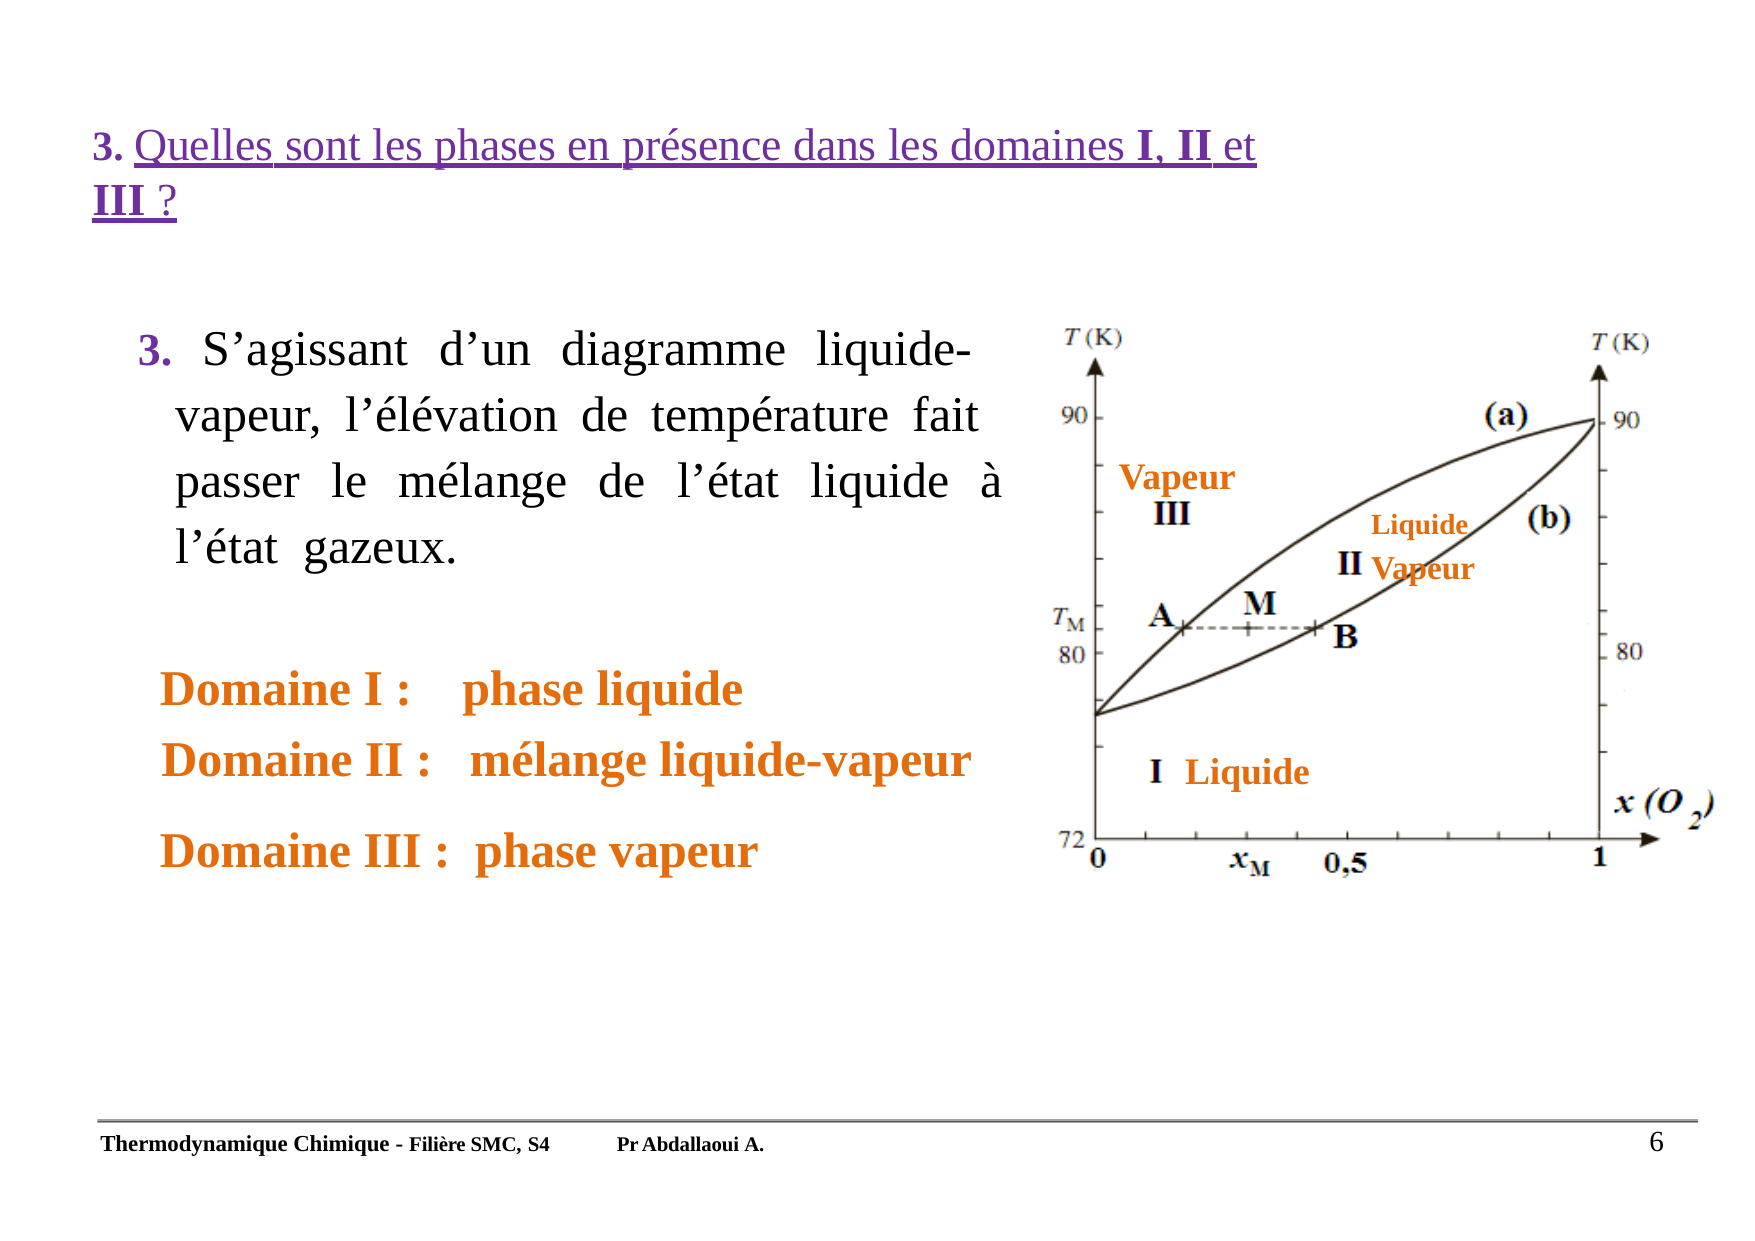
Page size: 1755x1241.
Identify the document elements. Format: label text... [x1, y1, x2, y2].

text_box 3. S’agissant d’un diagramme liquide- vapeur, l’élévation de température fait passer le mélange de l’état liquide à l’état gazeux. [135, 307, 1004, 574]
slide_number 6 [1643, 1122, 1686, 1241]
text_box Domaine II : mélange liquide-vapeur [121, 718, 990, 787]
text_box Domaine III : phase vapeur [120, 808, 989, 877]
text_box Domaine I : phase liquide [120, 646, 989, 715]
text_box Vapeur Liquide Vapeur Liquide [1052, 327, 1715, 878]
footer Pr Abdallaoui A. [614, 1130, 770, 1241]
title 3. Quelles sont les phases en présence dans les domaines I, II et III ? [90, 112, 1349, 322]
slide_number Thermodynamique Chimique - Filière SMC, S4 [98, 1128, 555, 1241]
